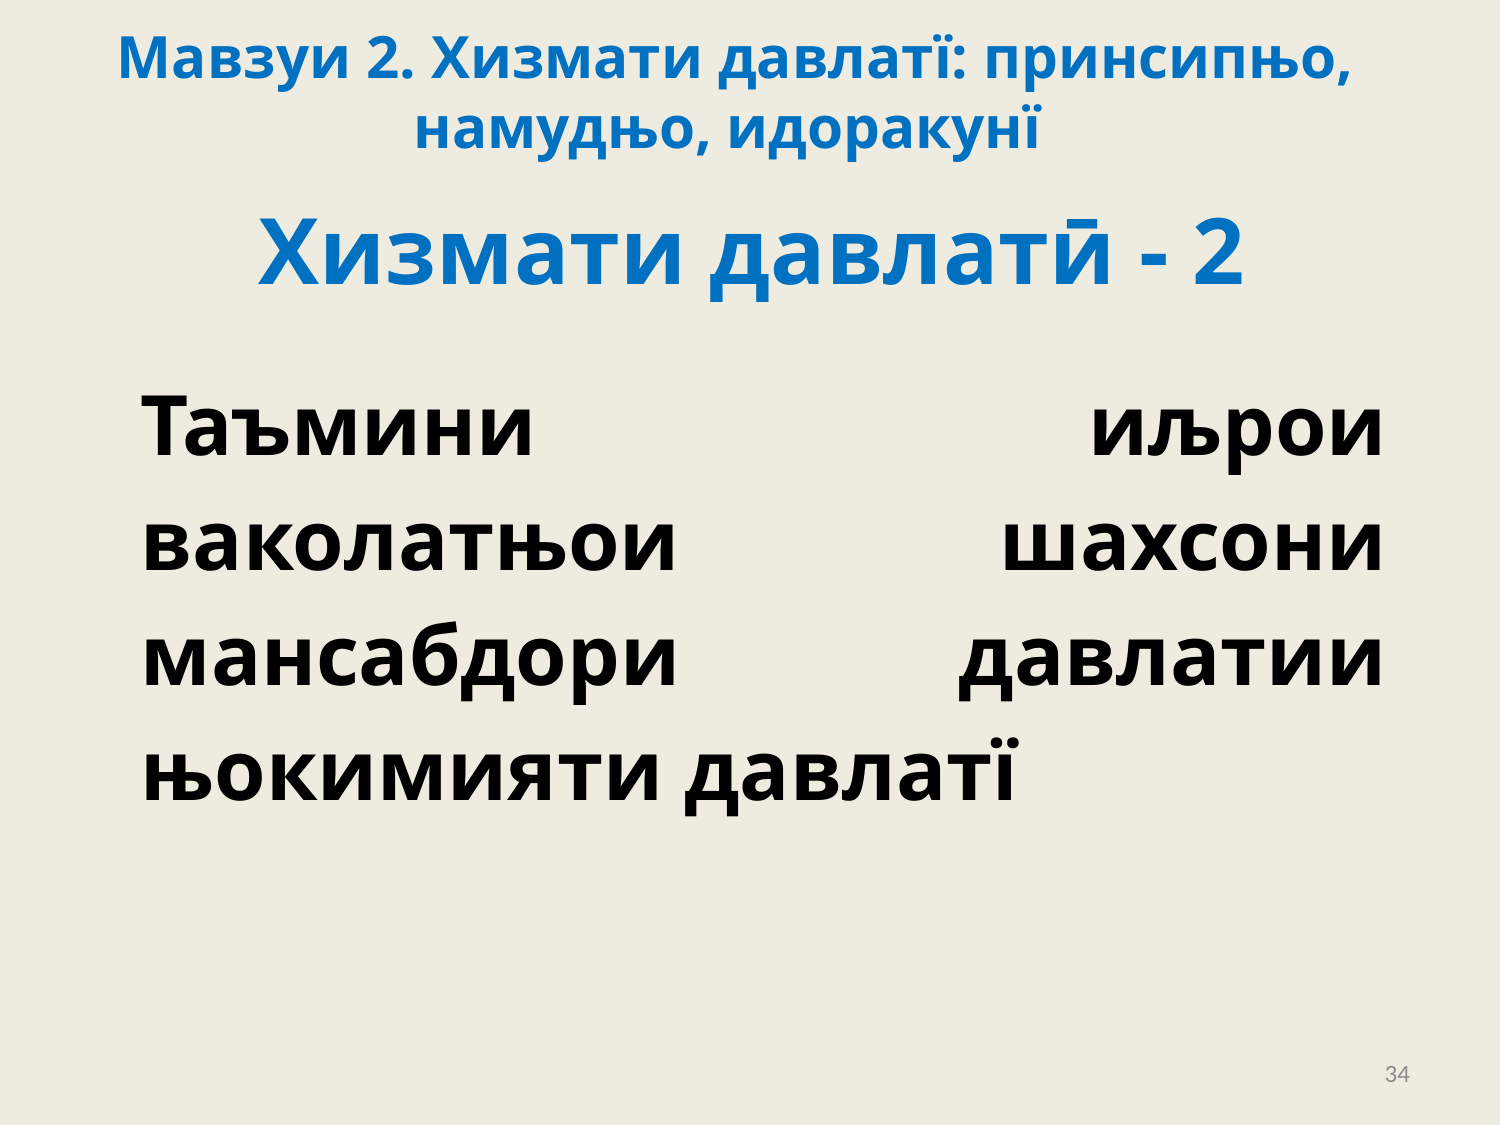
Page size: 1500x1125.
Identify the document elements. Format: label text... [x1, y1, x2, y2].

slide_number 34 [1074, 1042, 1425, 1103]
text_box Таъмини иљрои ваколатњои шахсони мансабдори давлатии њокимияти давлатї [126, 349, 1402, 825]
text_box Мавзуи 2. Хизмати давлатї: принсипњо, намудњо, идоракунї [41, 113, 1429, 208]
text_box Хизмати давлатӣ - 2 [70, 256, 1458, 350]
